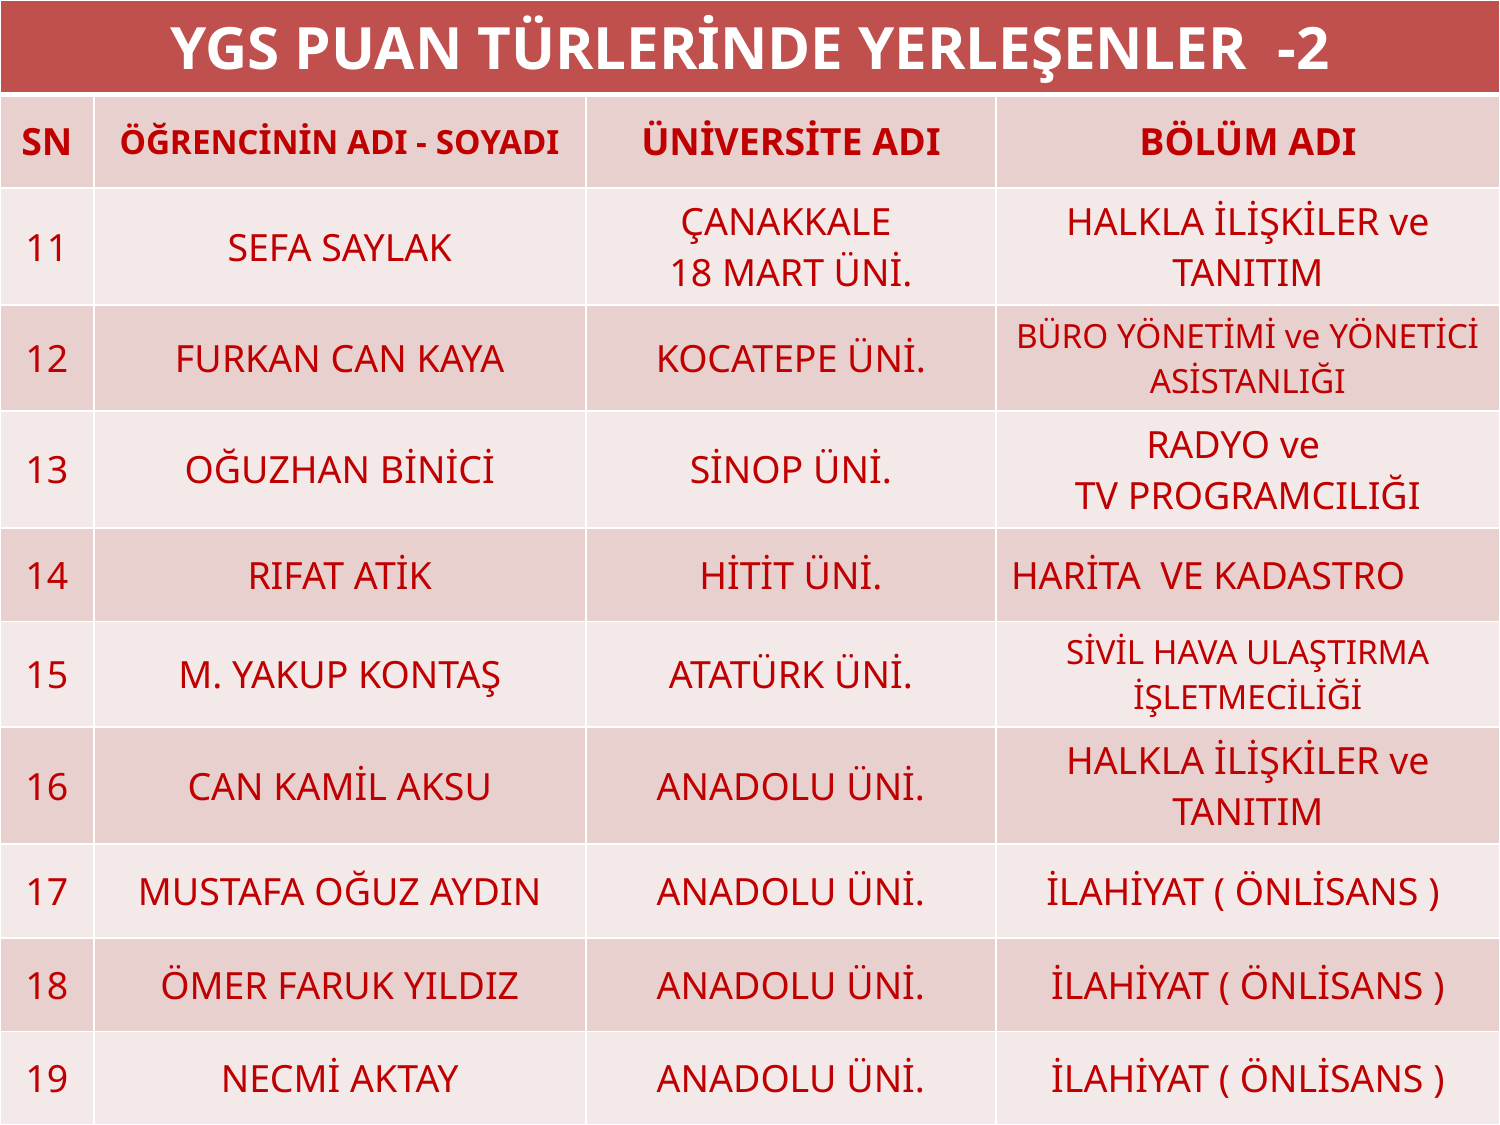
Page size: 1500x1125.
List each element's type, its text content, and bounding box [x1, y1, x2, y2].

table_cell 18 [1, 939, 93, 1031]
table_cell HALKLA İLİŞKİLER ve TANITIM [997, 189, 1499, 304]
table_header YGS PUAN TÜRLERİNDE YERLEŞENLER -2 [1, 1, 1499, 92]
table_cell SİVİL HAVA ULAŞTIRMA İŞLETMECİLİĞİ [997, 622, 1499, 726]
table_cell ANADOLU ÜNİ. [587, 939, 995, 1031]
table_cell İLAHİYAT ( ÖNLİSANS ) [997, 845, 1499, 937]
table_cell CAN KAMİL AKSU [95, 728, 585, 843]
table_cell HALKLA İLİŞKİLER ve TANITIM [997, 728, 1499, 843]
table_cell 19 [1, 1032, 93, 1124]
table_cell ATATÜRK ÜNİ. [587, 622, 995, 726]
table_cell 17 [1, 845, 93, 937]
table_cell ÖMER FARUK YILDIZ [95, 939, 585, 1031]
table_cell NECMİ AKTAY [95, 1032, 585, 1124]
table_cell HİTİT ÜNİ. [587, 529, 995, 621]
table_cell ÖĞRENCİNİN ADI - SOYADI [95, 97, 585, 187]
table_cell SİNOP ÜNİ. [587, 412, 995, 527]
table_cell SN [1, 97, 93, 187]
table_cell İLAHİYAT ( ÖNLİSANS ) [997, 1032, 1499, 1124]
table_cell RIFAT ATİK [95, 529, 585, 621]
table_cell OĞUZHAN BİNİCİ [95, 412, 585, 527]
table_cell FURKAN CAN KAYA [95, 306, 585, 410]
table_cell 16 [1, 728, 93, 843]
table_cell ÜNİVERSİTE ADI [587, 97, 995, 187]
table_cell ANADOLU ÜNİ. [587, 1032, 995, 1124]
table_cell 14 [1, 529, 93, 621]
table_cell 15 [1, 622, 93, 726]
table_cell M. YAKUP KONTAŞ [95, 622, 585, 726]
table_cell 13 [1, 412, 93, 527]
table_cell RADYO ve TV PROGRAMCILIĞI [997, 412, 1499, 527]
table_cell MUSTAFA OĞUZ AYDIN [95, 845, 585, 937]
table_cell KOCATEPE ÜNİ. [587, 306, 995, 410]
table_cell HARİTA VE KADASTRO [997, 529, 1499, 621]
table_cell İLAHİYAT ( ÖNLİSANS ) [997, 939, 1499, 1031]
table_cell BÖLÜM ADI [997, 97, 1499, 187]
table_cell ÇANAKKALE 18 MART ÜNİ. [587, 189, 995, 304]
table_cell 11 [1, 189, 93, 304]
table_cell ANADOLU ÜNİ. [587, 845, 995, 937]
table_cell ANADOLU ÜNİ. [587, 728, 995, 843]
table_cell 12 [1, 306, 93, 410]
table_cell BÜRO YÖNETİMİ ve YÖNETİCİ ASİSTANLIĞI [997, 306, 1499, 410]
table_cell SEFA SAYLAK [95, 189, 585, 304]
